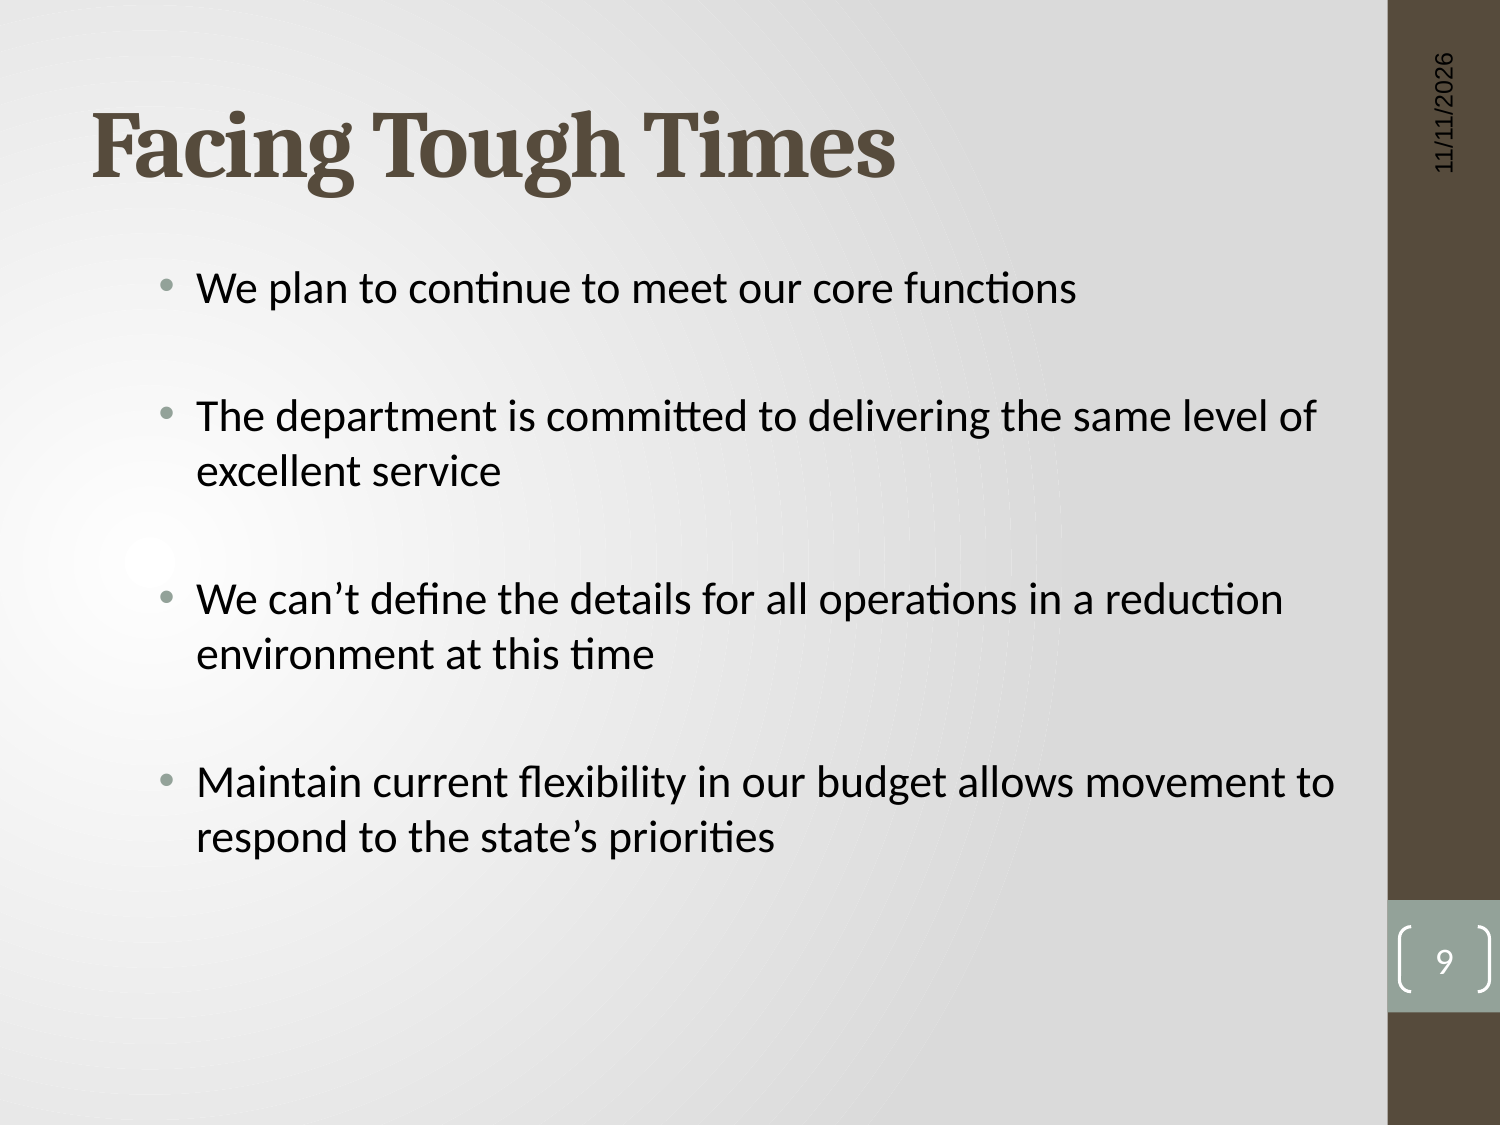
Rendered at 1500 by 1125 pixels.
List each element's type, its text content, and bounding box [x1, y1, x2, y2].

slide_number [1412, 37, 1473, 438]
title Facing Tough Times [75, 45, 1325, 233]
slide_number 9 [1397, 925, 1492, 994]
list We plan to continue to meet our core functions The department is committed to delivering the same level of excellent service We can’t define the details for all operations in a reduction environment at this time Maintain current flexibility in our budget allows movement to respond to the state’s priorities [125, 249, 1375, 1038]
